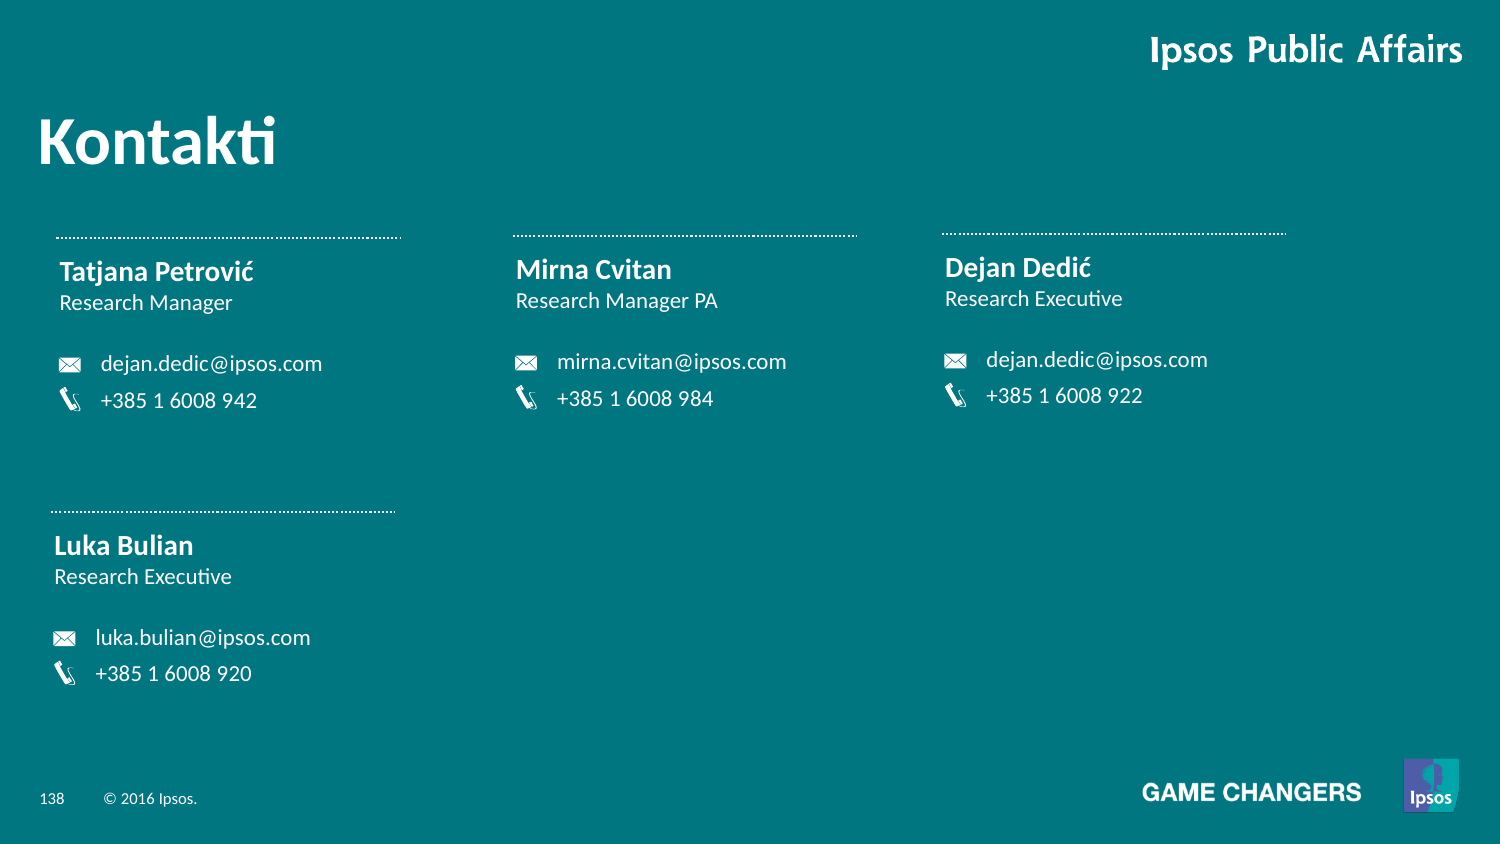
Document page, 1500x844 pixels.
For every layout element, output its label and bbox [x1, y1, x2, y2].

text_box [53, 526, 317, 589]
text_box [515, 250, 779, 314]
picture [1397, 758, 1460, 813]
title [38, 105, 1458, 182]
text_box [514, 346, 789, 375]
text_box [58, 348, 324, 377]
text_box [944, 380, 1144, 410]
text_box [54, 658, 253, 687]
picture [1142, 764, 1370, 810]
text_box [53, 622, 313, 651]
text_box [58, 252, 322, 316]
text_box [515, 383, 715, 412]
text_box [944, 344, 1210, 373]
text_box [59, 384, 259, 414]
text_box [944, 248, 1208, 312]
